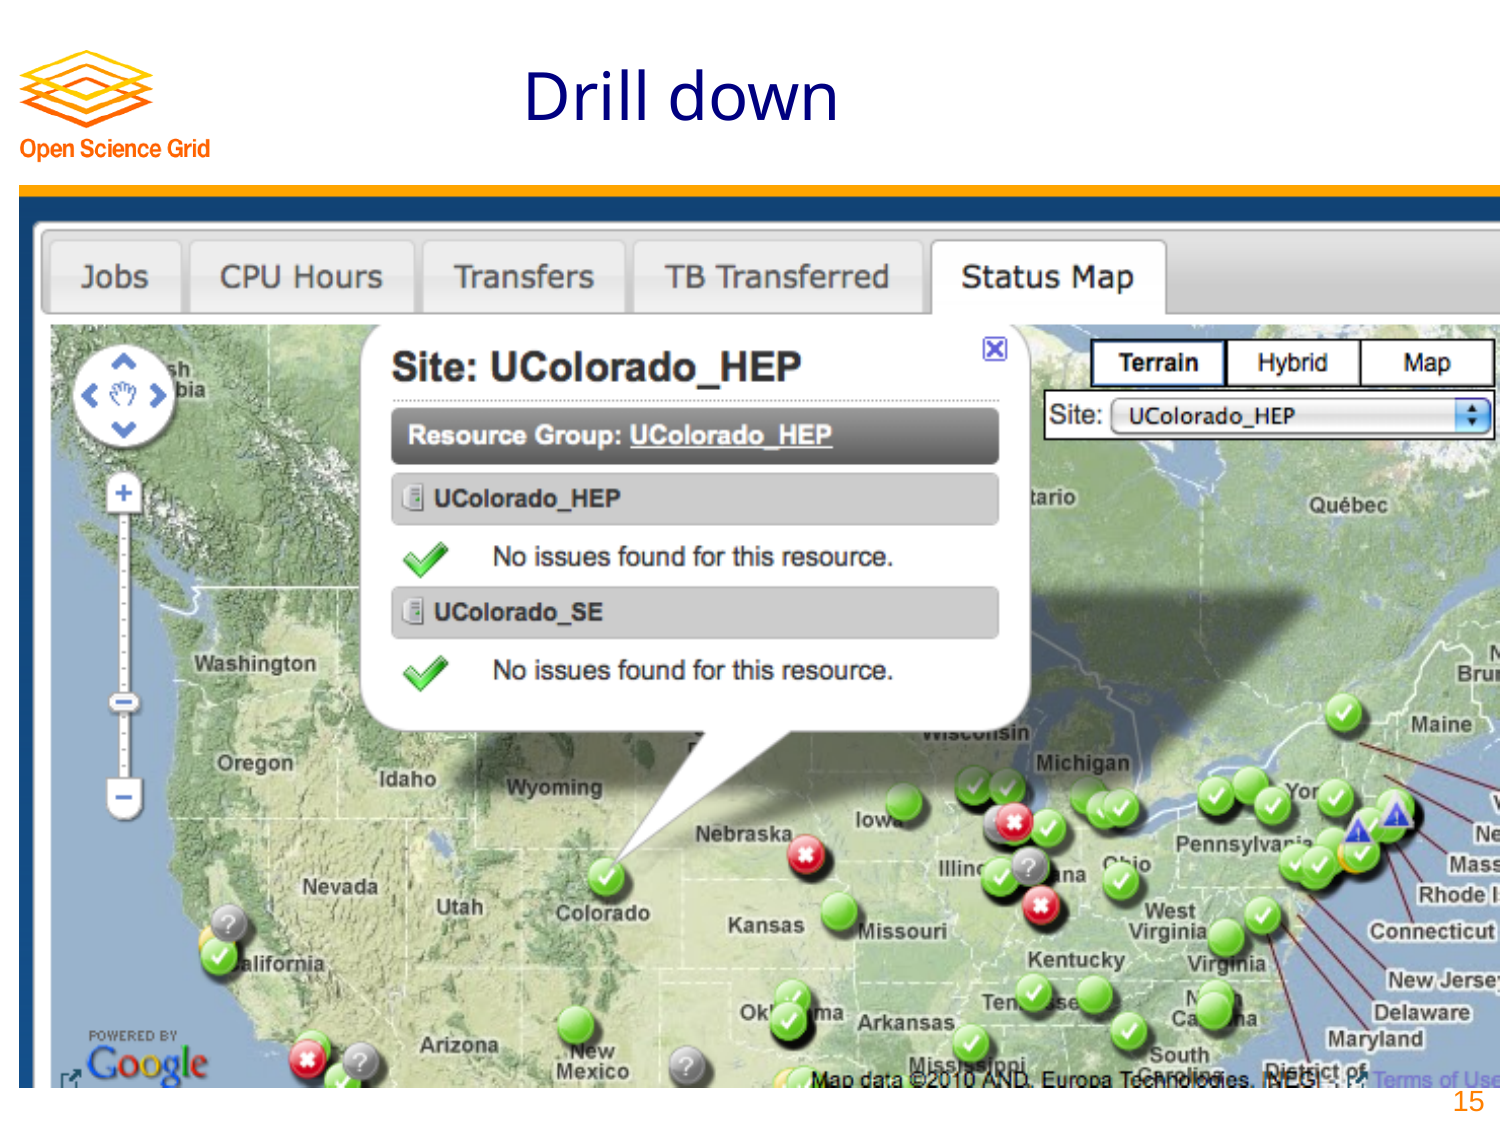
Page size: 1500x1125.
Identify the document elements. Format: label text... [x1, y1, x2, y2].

picture [0, 27, 112, 179]
picture [18, 185, 1500, 1088]
slide_number 15 [1430, 1094, 1500, 1125]
title Drill down [112, 0, 1253, 184]
